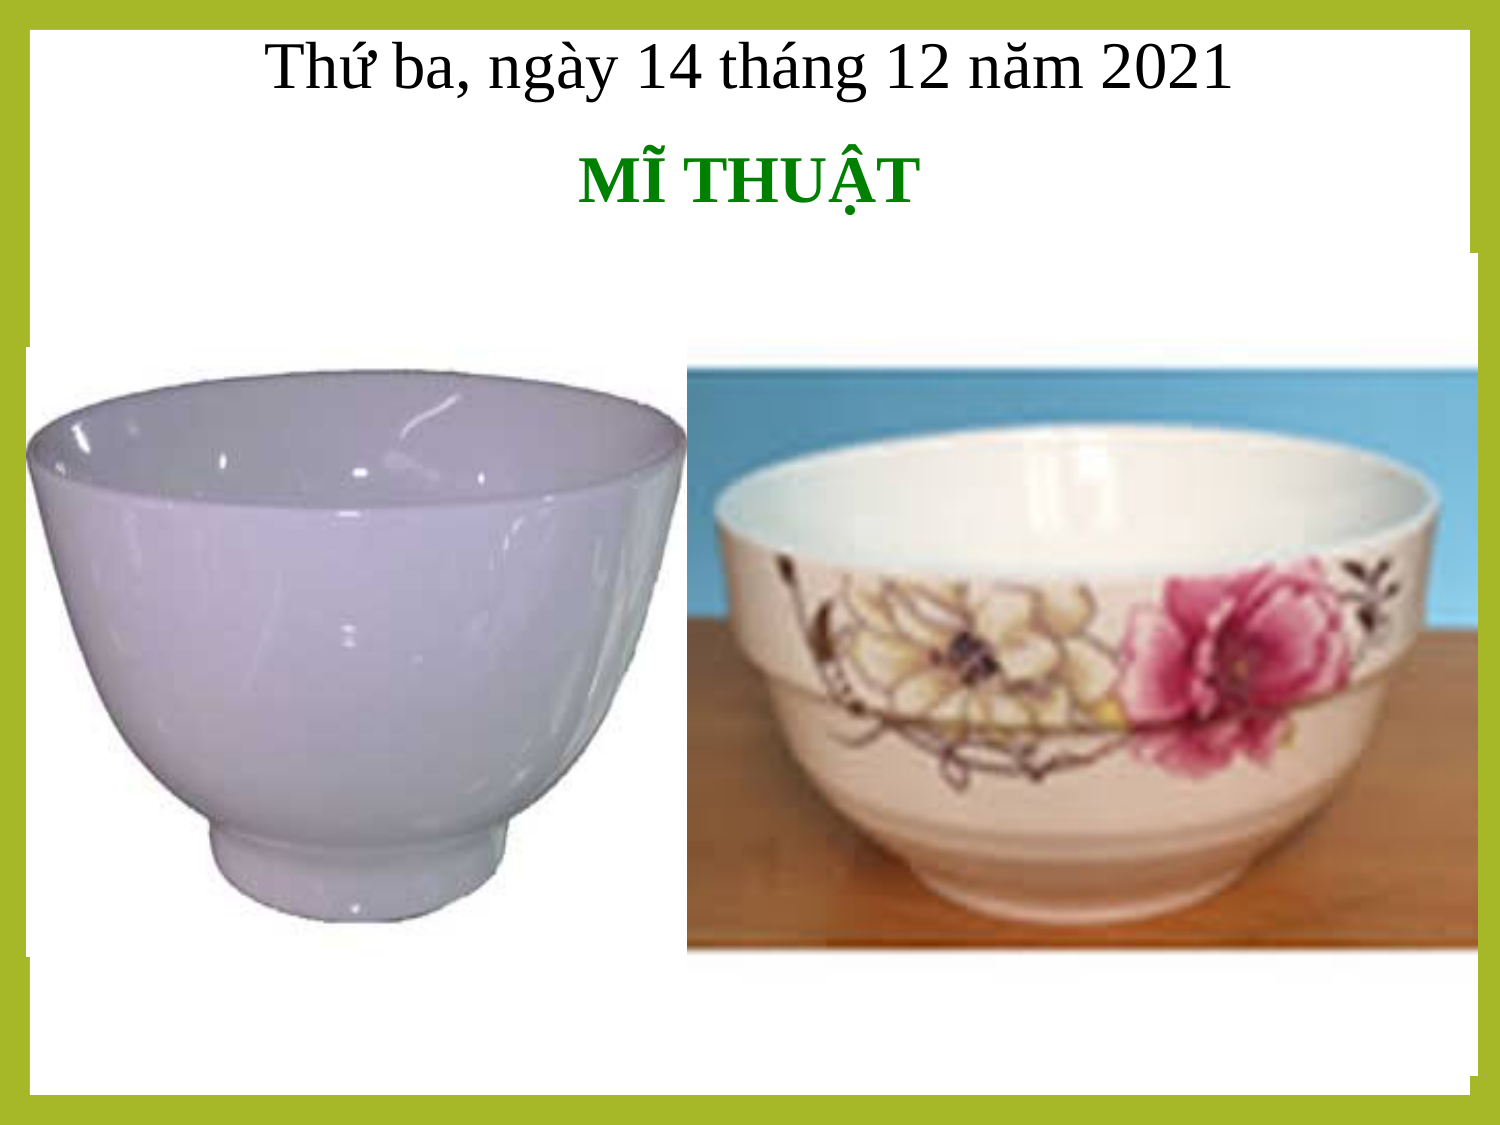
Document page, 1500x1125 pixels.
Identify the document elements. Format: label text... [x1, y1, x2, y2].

picture [25, 253, 1478, 1077]
text_box Thứ ba, ngày 14 tháng 12 năm 2021 MĨ THUẬT [0, 14, 1500, 223]
